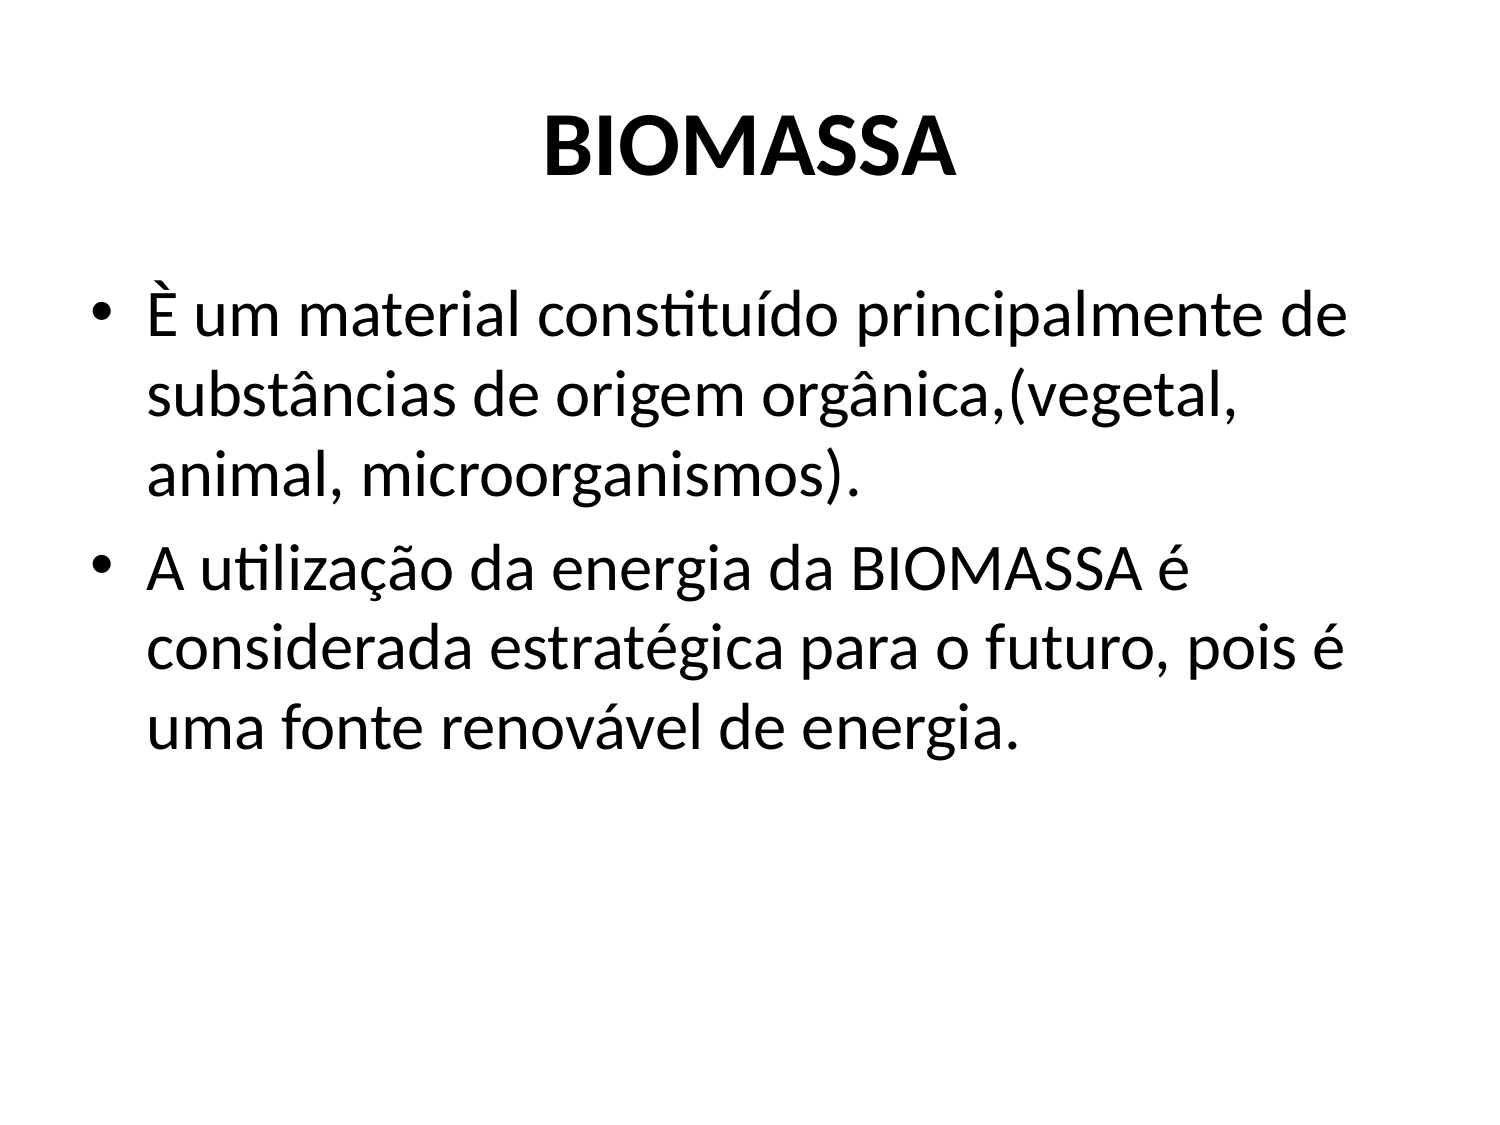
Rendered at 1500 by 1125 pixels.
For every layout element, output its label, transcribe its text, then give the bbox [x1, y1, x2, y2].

list È um material constituído principalmente de substâncias de origem orgânica,(vegetal, animal, microorganismos). A utilização da energia da BIOMASSA é considerada estratégica para o futuro, pois é uma fonte renovável de energia. [75, 262, 1425, 1005]
title BIOMASSA [75, 45, 1425, 233]
